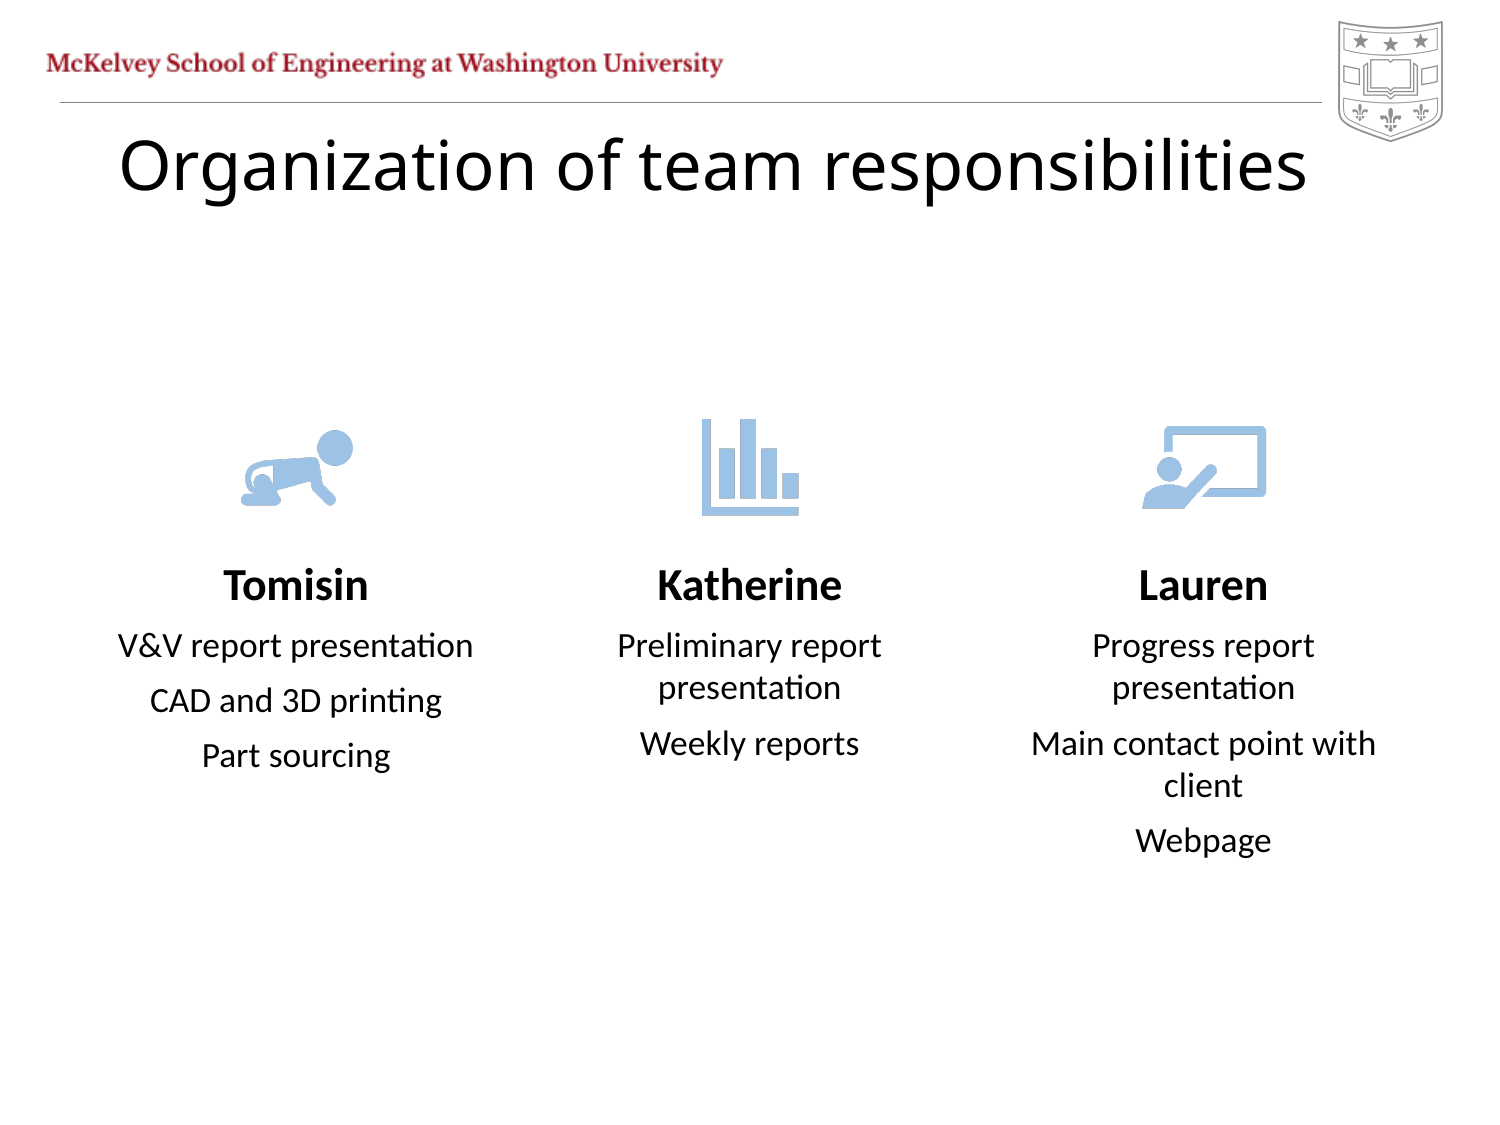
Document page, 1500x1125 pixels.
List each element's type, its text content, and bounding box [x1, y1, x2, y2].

title Organization of team responsibilities [103, 59, 1397, 277]
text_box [103, 277, 1397, 992]
picture [1338, 21, 1443, 142]
